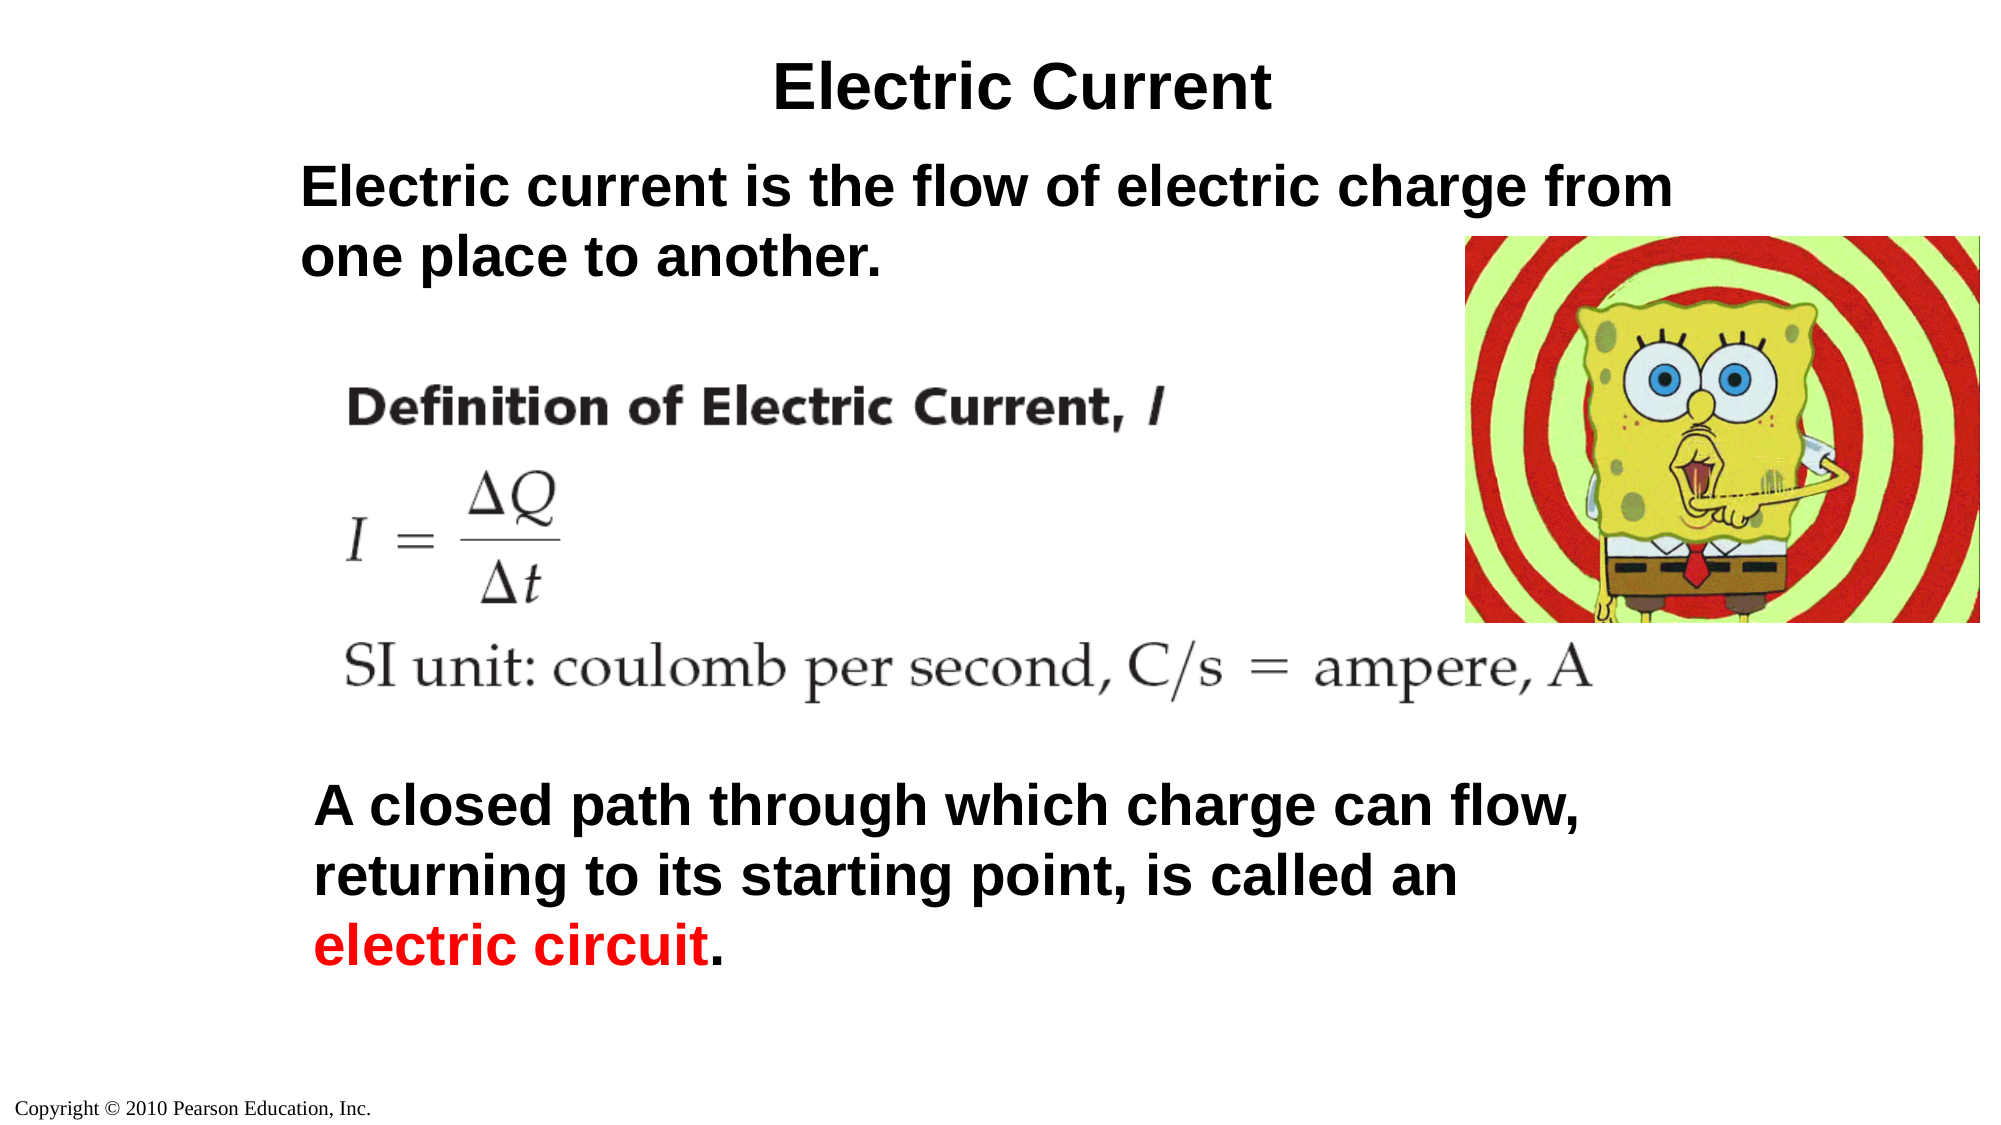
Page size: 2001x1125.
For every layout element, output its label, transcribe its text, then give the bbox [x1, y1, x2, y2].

text_box A closed path through which charge can flow, returning to its starting point, is called an electric circuit. [298, 759, 1645, 985]
picture [337, 236, 1980, 704]
text_box Electric Current [304, 35, 1723, 130]
text_box Electric current is the flow of electric charge from one place to another. [285, 140, 1715, 295]
